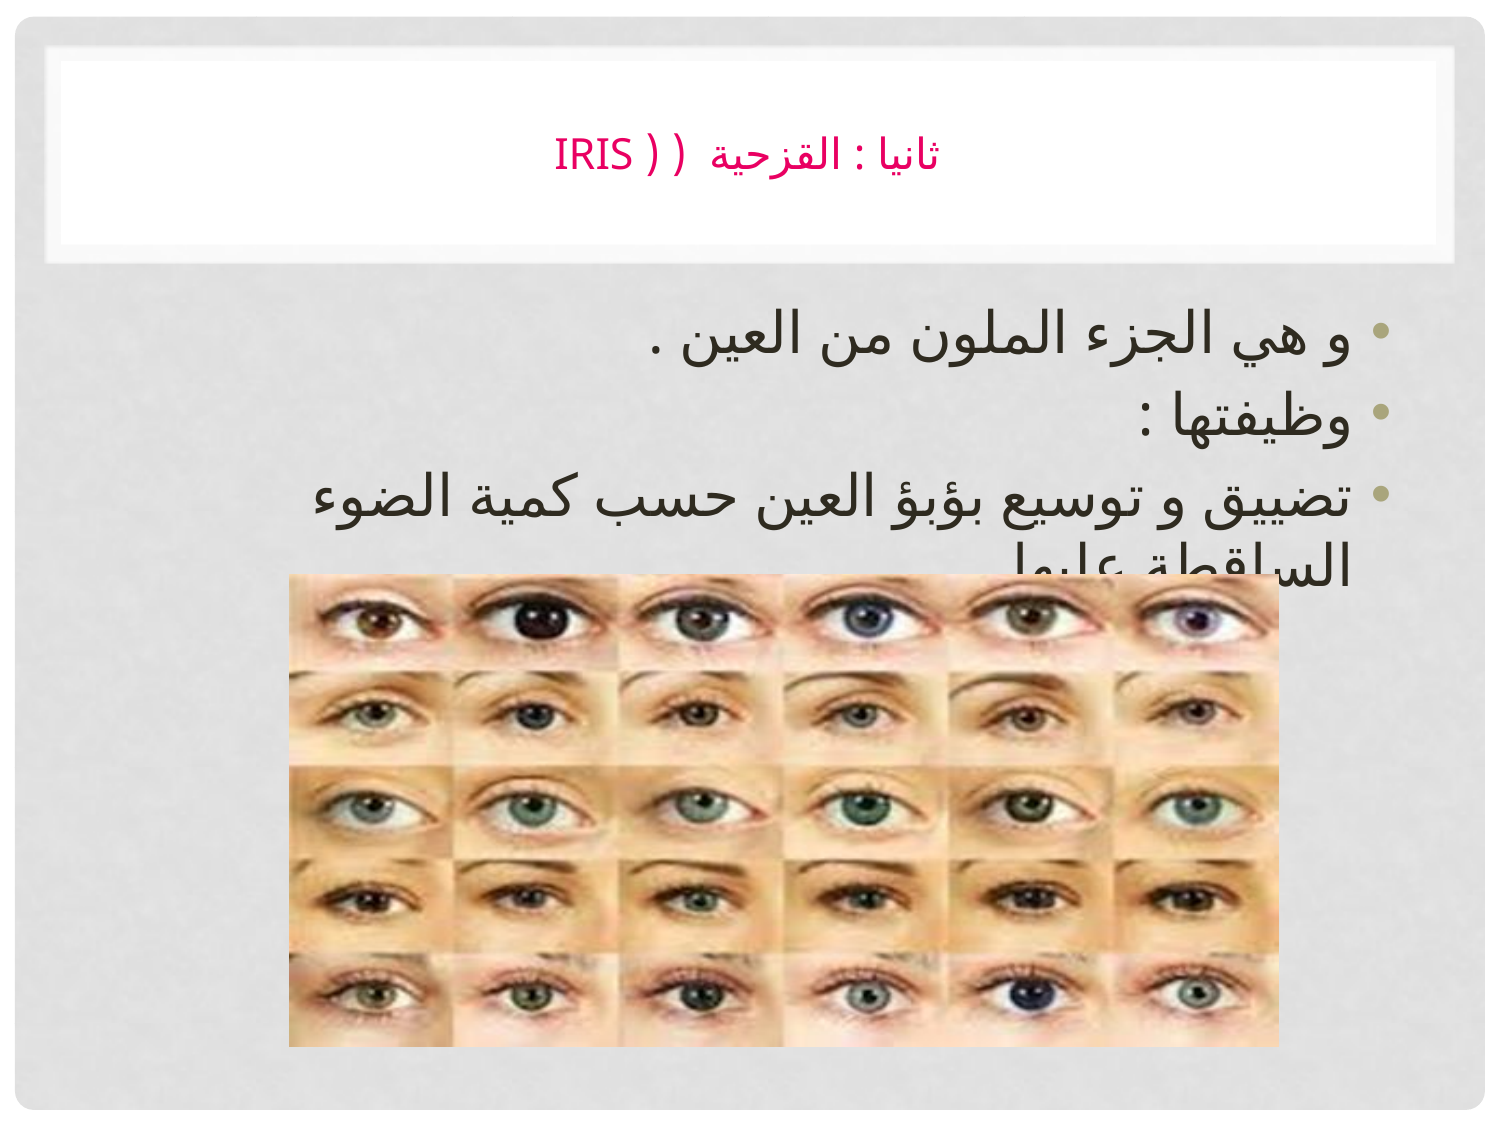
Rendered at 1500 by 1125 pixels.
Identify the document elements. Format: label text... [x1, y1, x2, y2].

title ثانيا : القزحية ( ( Iris [69, 66, 1425, 238]
list و هي الجزء الملون من العين . وظيفتها : تضييق و توسيع بؤبؤ العين حسب كمية الضوء الساقطة عليها . [75, 287, 1425, 1005]
picture [289, 574, 1279, 1048]
